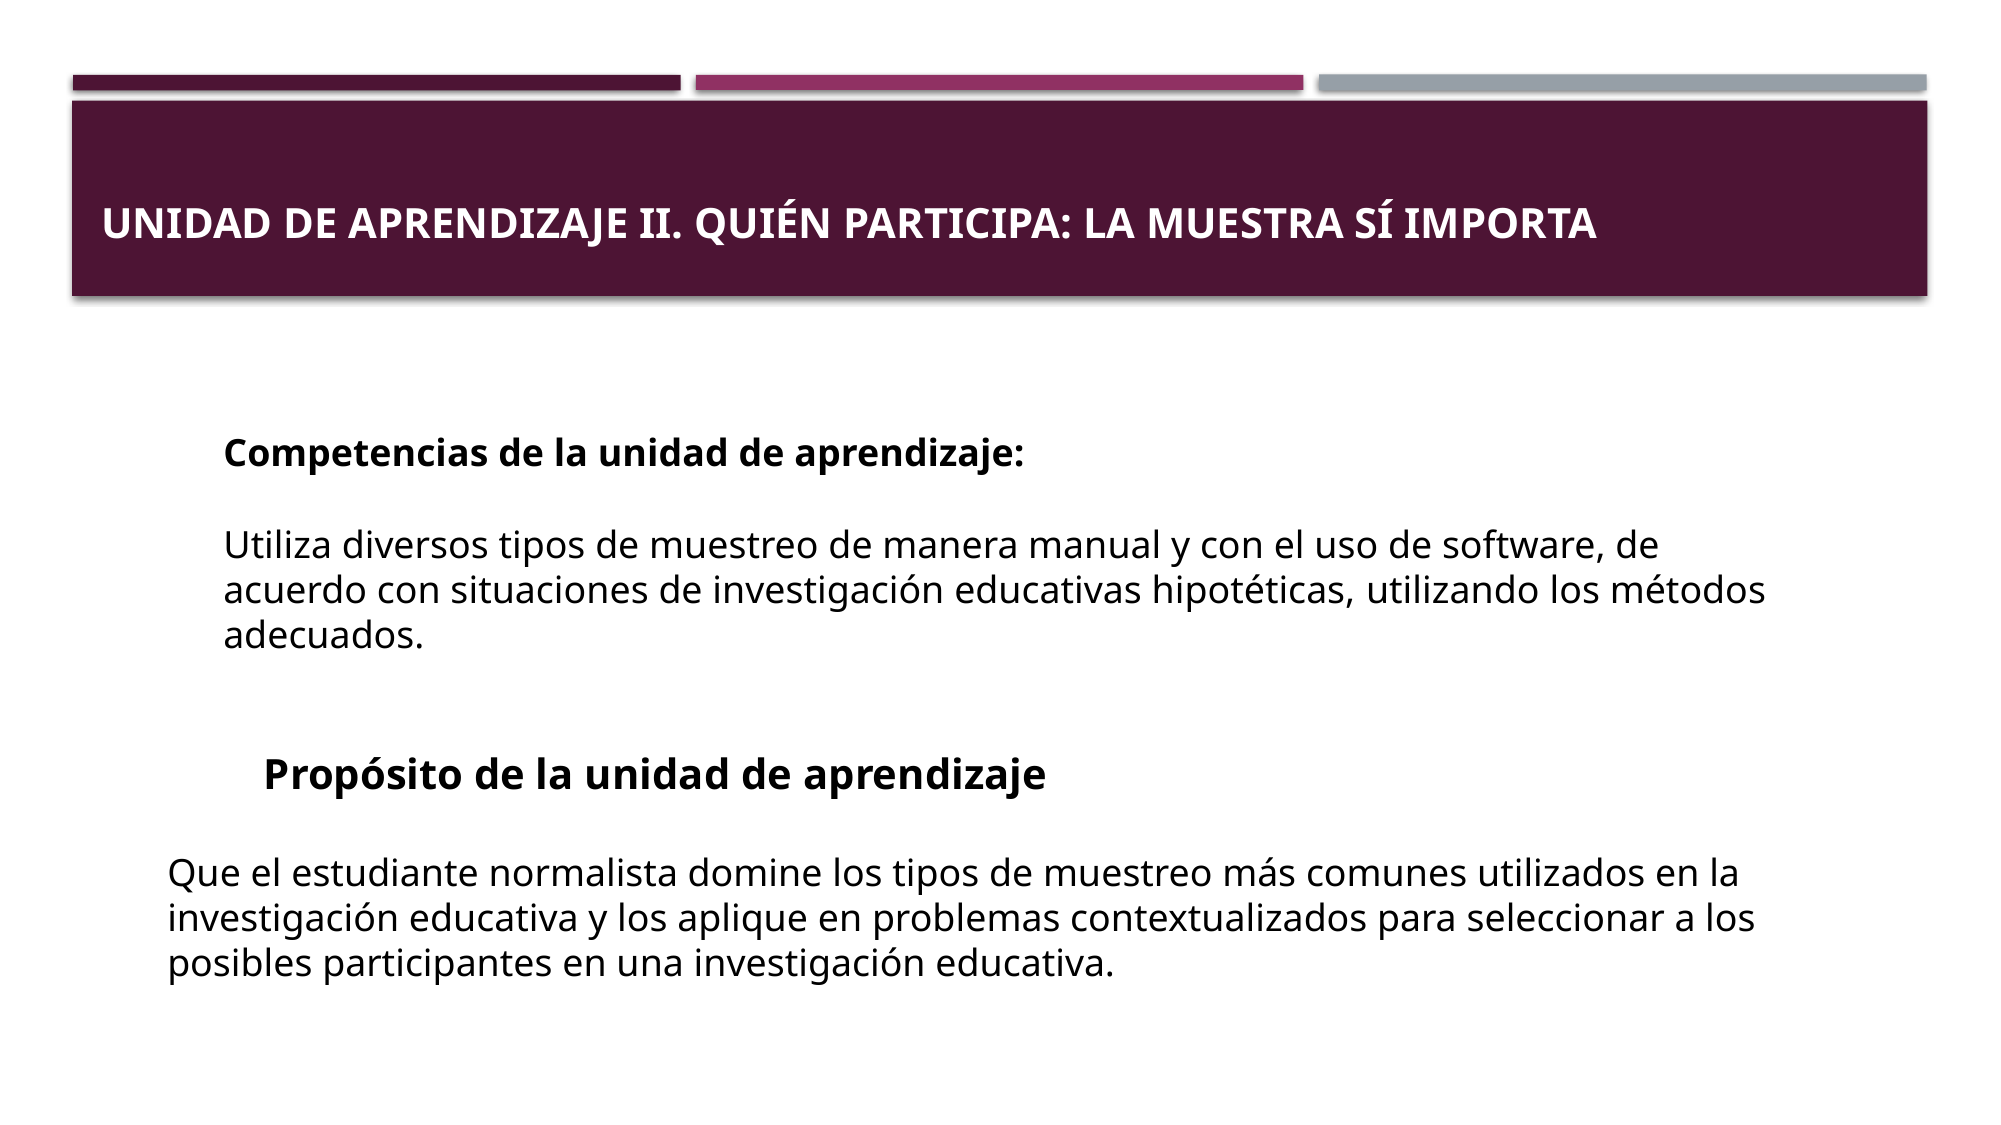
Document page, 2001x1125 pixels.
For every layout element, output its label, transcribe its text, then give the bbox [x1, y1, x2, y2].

title Unidad de aprendizaje II. Quién participa: La muestra sí importa [86, 87, 1896, 255]
text_box Competencias de la unidad de aprendizaje: Utiliza diversos tipos de muestreo de manera manual y con el uso de software, de acuerdo con situaciones de investigación educativas hipotéticas, utilizando los métodos adecuados. [208, 350, 1814, 664]
text_box Propósito de la unidad de aprendizaje Que el estudiante normalista domine los tipos de muestreo más comunes utilizados en la investigación educativa y los aplique en problemas contextualizados para seleccionar a los posibles participantes en una investigación educativa. [152, 740, 1830, 991]
